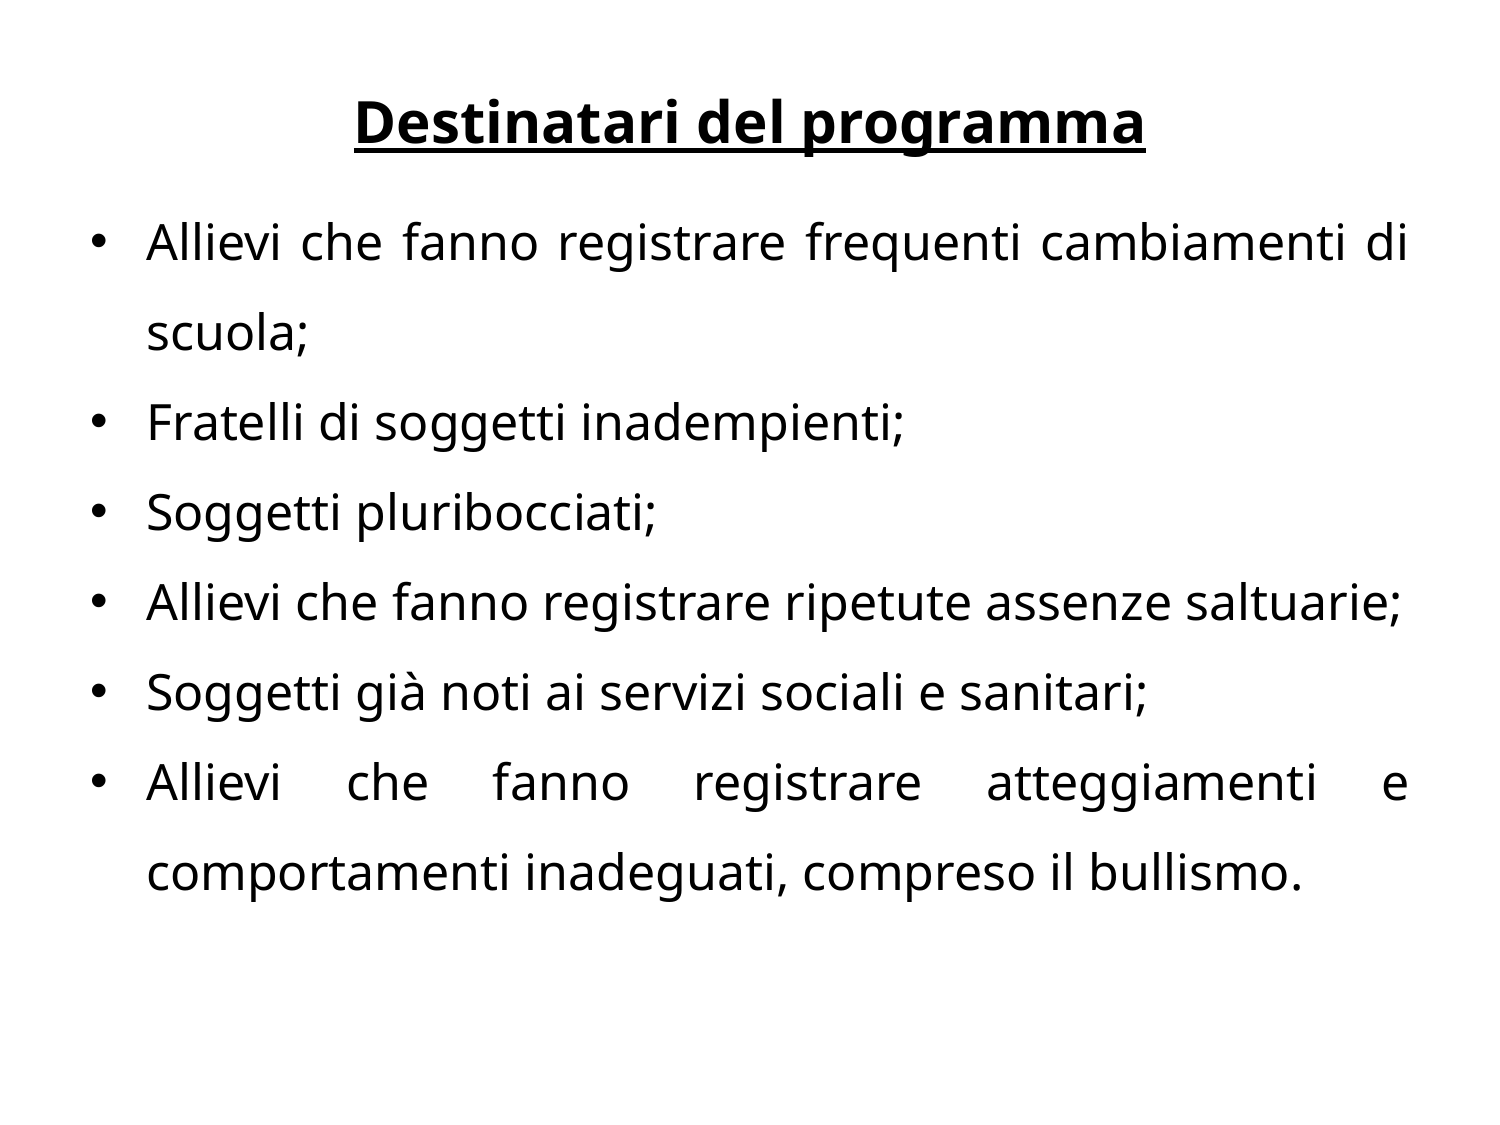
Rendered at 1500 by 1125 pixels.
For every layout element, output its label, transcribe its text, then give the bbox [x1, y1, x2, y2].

list Allievi che fanno registrare frequenti cambiamenti di scuola; Fratelli di soggetti inadempienti; Soggetti pluribocciati; Allievi che fanno registrare ripetute assenze saltuarie; Soggetti già noti ai servizi sociali e sanitari; Allievi che fanno registrare atteggiamenti e comportamenti inadeguati, compreso il bullismo. [74, 172, 1426, 1006]
title Destinatari del programma [74, 44, 1426, 172]
